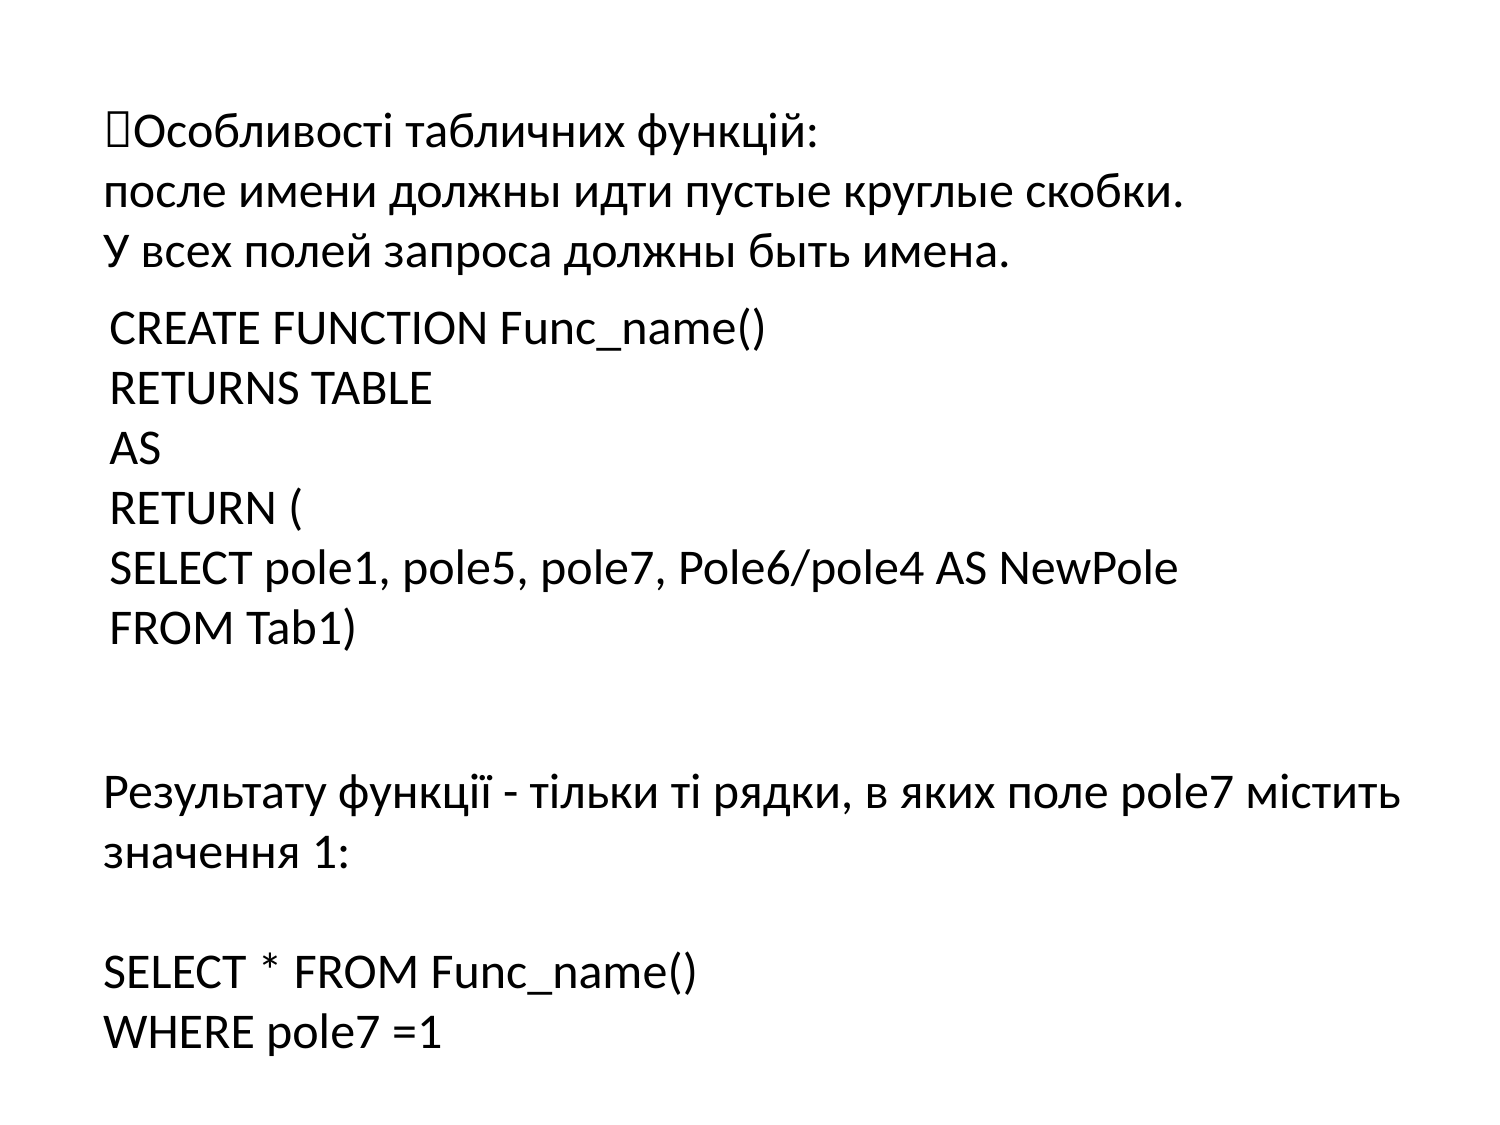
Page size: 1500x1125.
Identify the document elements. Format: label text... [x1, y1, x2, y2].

text_box Результату функції - тільки ті рядки, в яких поле pole7 містить значення 1: SELECT * FROM Func_name() WHERE pole7 =1 [88, 751, 1465, 1067]
text_box CREATE FUNCTION Func_name() RETURNS TABLE AS RETURN ( SELECT pole1, pole5, pole7, Pole6/pole4 AS NewPole FROM Tab1) [94, 286, 1388, 662]
text_box Особливості табличних функцій: после имени должны идти пустые круглые скобки. У всех полей запроса должны быть имена. [88, 89, 1317, 285]
